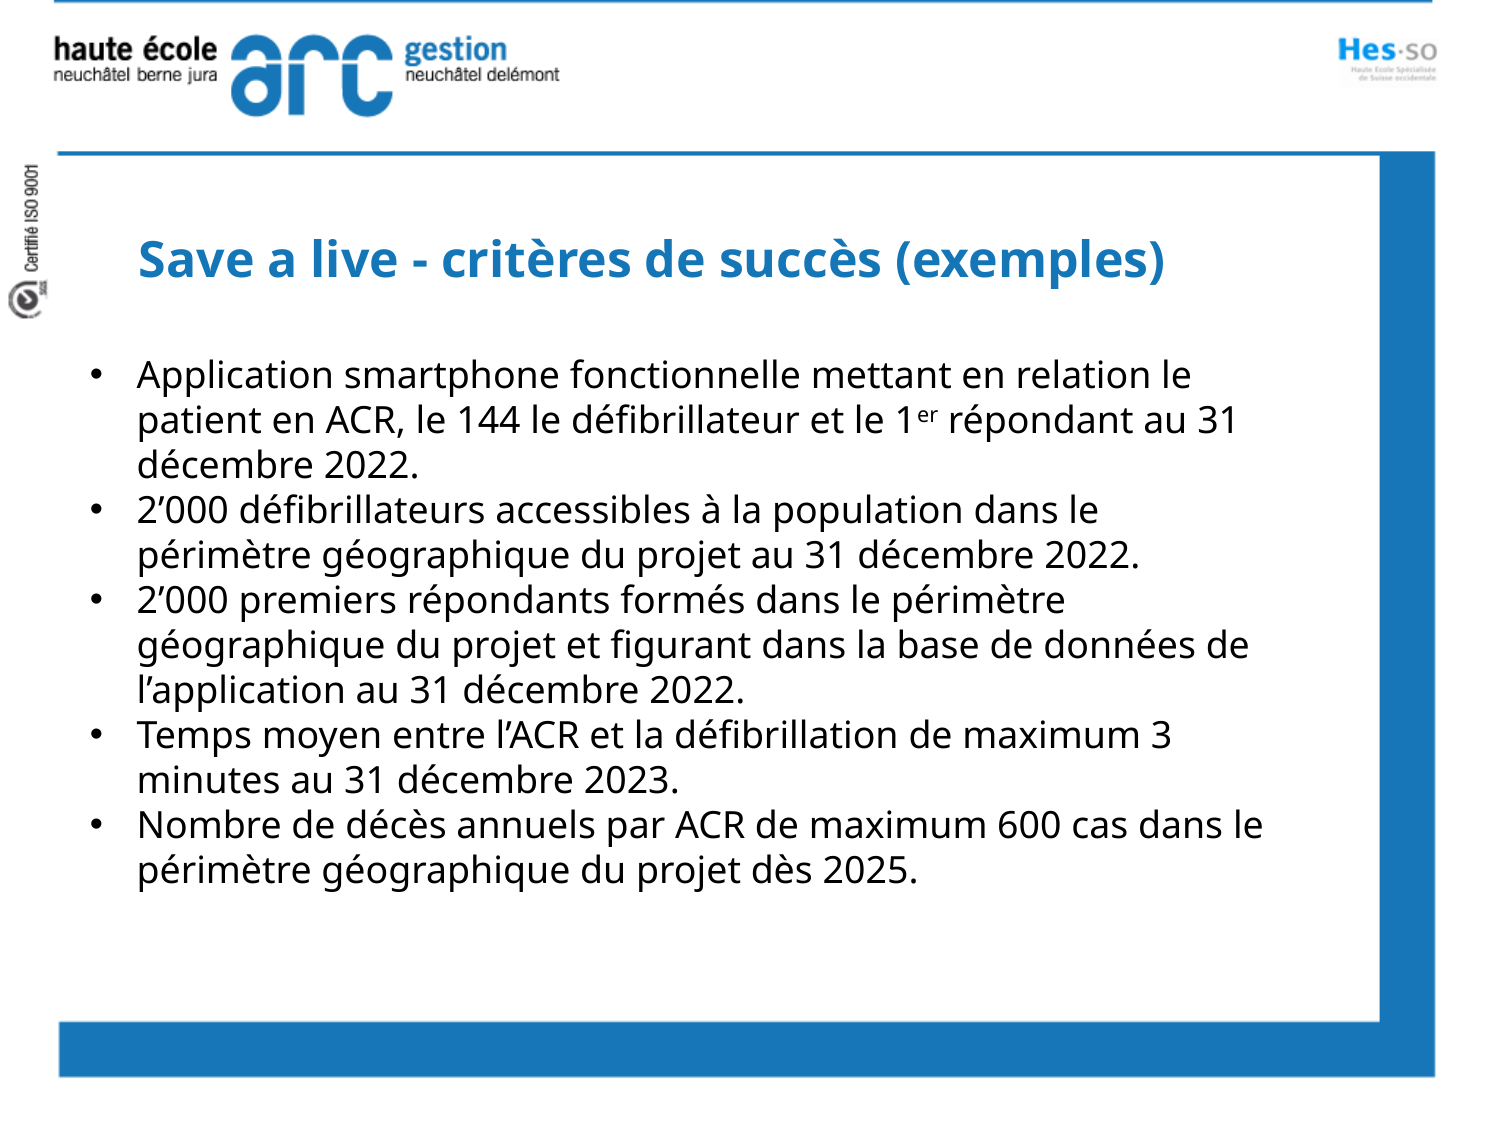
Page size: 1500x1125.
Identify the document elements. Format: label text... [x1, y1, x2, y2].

text_box Application smartphone fonctionnelle mettant en relation le patient en ACR, le 144 le défibrillateur et le 1er répondant au 31 décembre 2022. 2’000 défibrillateurs accessibles à la population dans le périmètre géographique du projet au 31 décembre 2022. 2’000 premiers répondants formés dans le périmètre géographique du projet et figurant dans la base de données de l’application au 31 décembre 2022. Temps moyen entre l’ACR et la défibrillation de maximum 3 minutes au 31 décembre 2023. Nombre de décès annuels par ACR de maximum 600 cas dans le périmètre géographique du projet dès 2025. [75, 344, 1282, 1006]
text_box Save a live - critères de succès (exemples) [123, 219, 1294, 295]
picture [0, 0, 1500, 1125]
